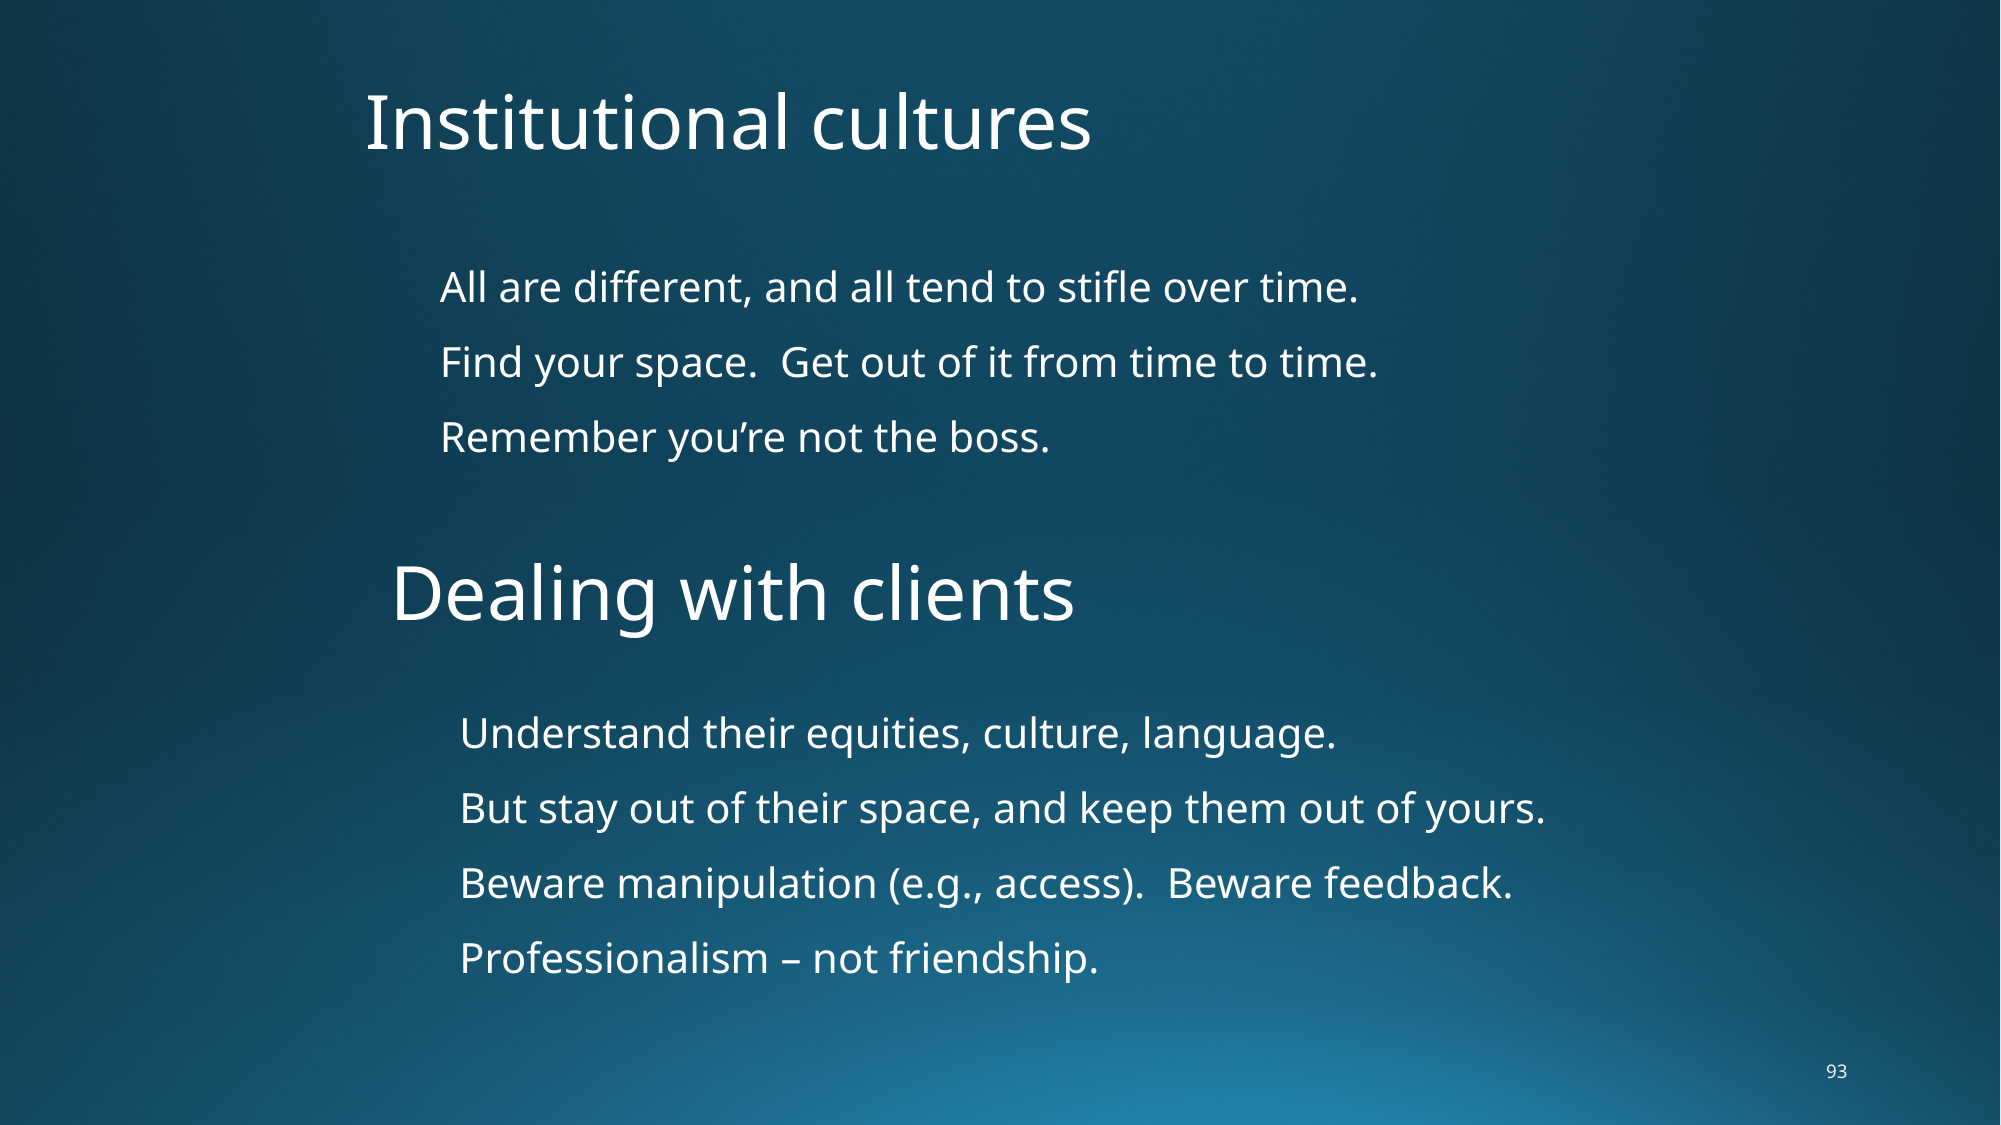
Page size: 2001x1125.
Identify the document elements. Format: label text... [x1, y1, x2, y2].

text_box Understand their equities, culture, language. But stay out of their space, and keep them out of yours. Beware manipulation (e.g., access). Beware feedback. Professionalism – not friendship. [444, 699, 1583, 990]
slide_number 93 [1412, 1042, 1863, 1103]
title Institutional cultures [350, 24, 1700, 228]
picture [0, 0, 2001, 1125]
text_box All are different, and all tend to stifle over time. Find your space. Get out of it from time to time. Remember you’re not the boss. [424, 253, 1563, 468]
text_box Dealing with clients [374, 538, 1725, 643]
